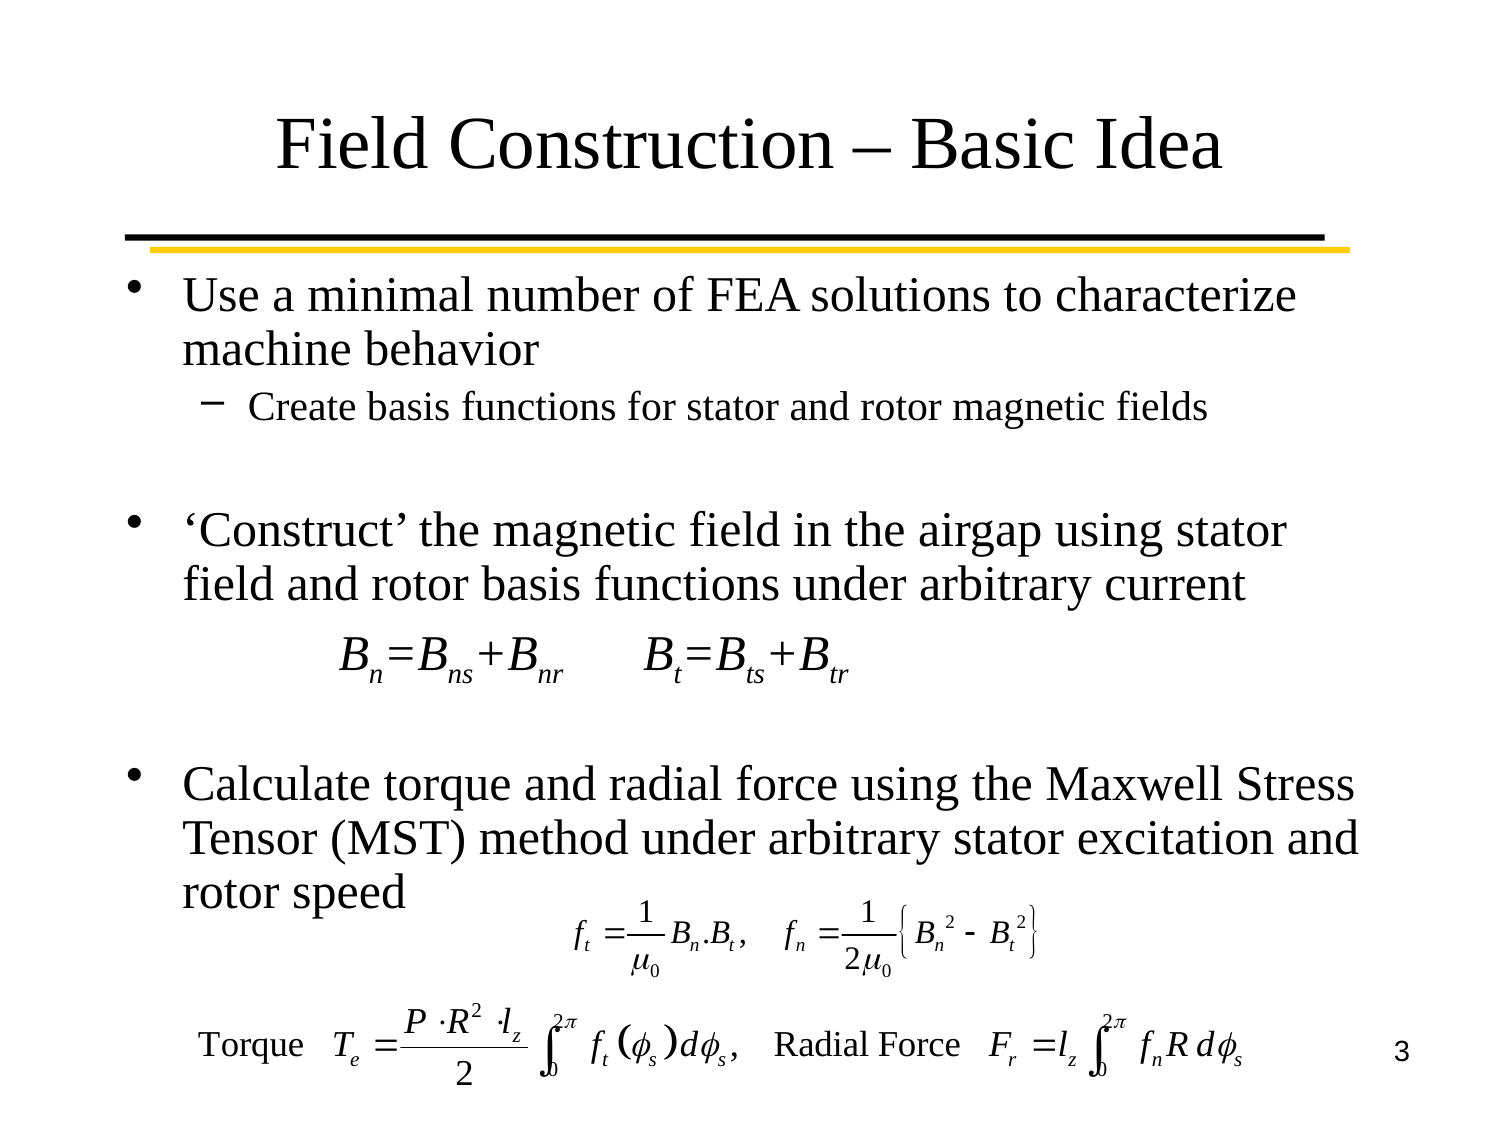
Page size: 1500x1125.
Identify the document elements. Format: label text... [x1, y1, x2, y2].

title Field Construction – Basic Idea [74, 44, 1426, 233]
slide_number 3 [1074, 1024, 1426, 1103]
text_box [562, 889, 1051, 986]
list Use a minimal number of FEA solutions to characterize machine behavior Create basis functions for stator and rotor magnetic fields ‘Construct’ the magnetic field in the airgap using stator field and rotor basis functions under arbitrary current Bn=Bns+Bnr Bt=Bts+Btr Calculate torque and radial force using the Maxwell Stress Tensor (MST) method under arbitrary stator excitation and rotor speed [110, 260, 1388, 955]
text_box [192, 992, 1263, 1094]
